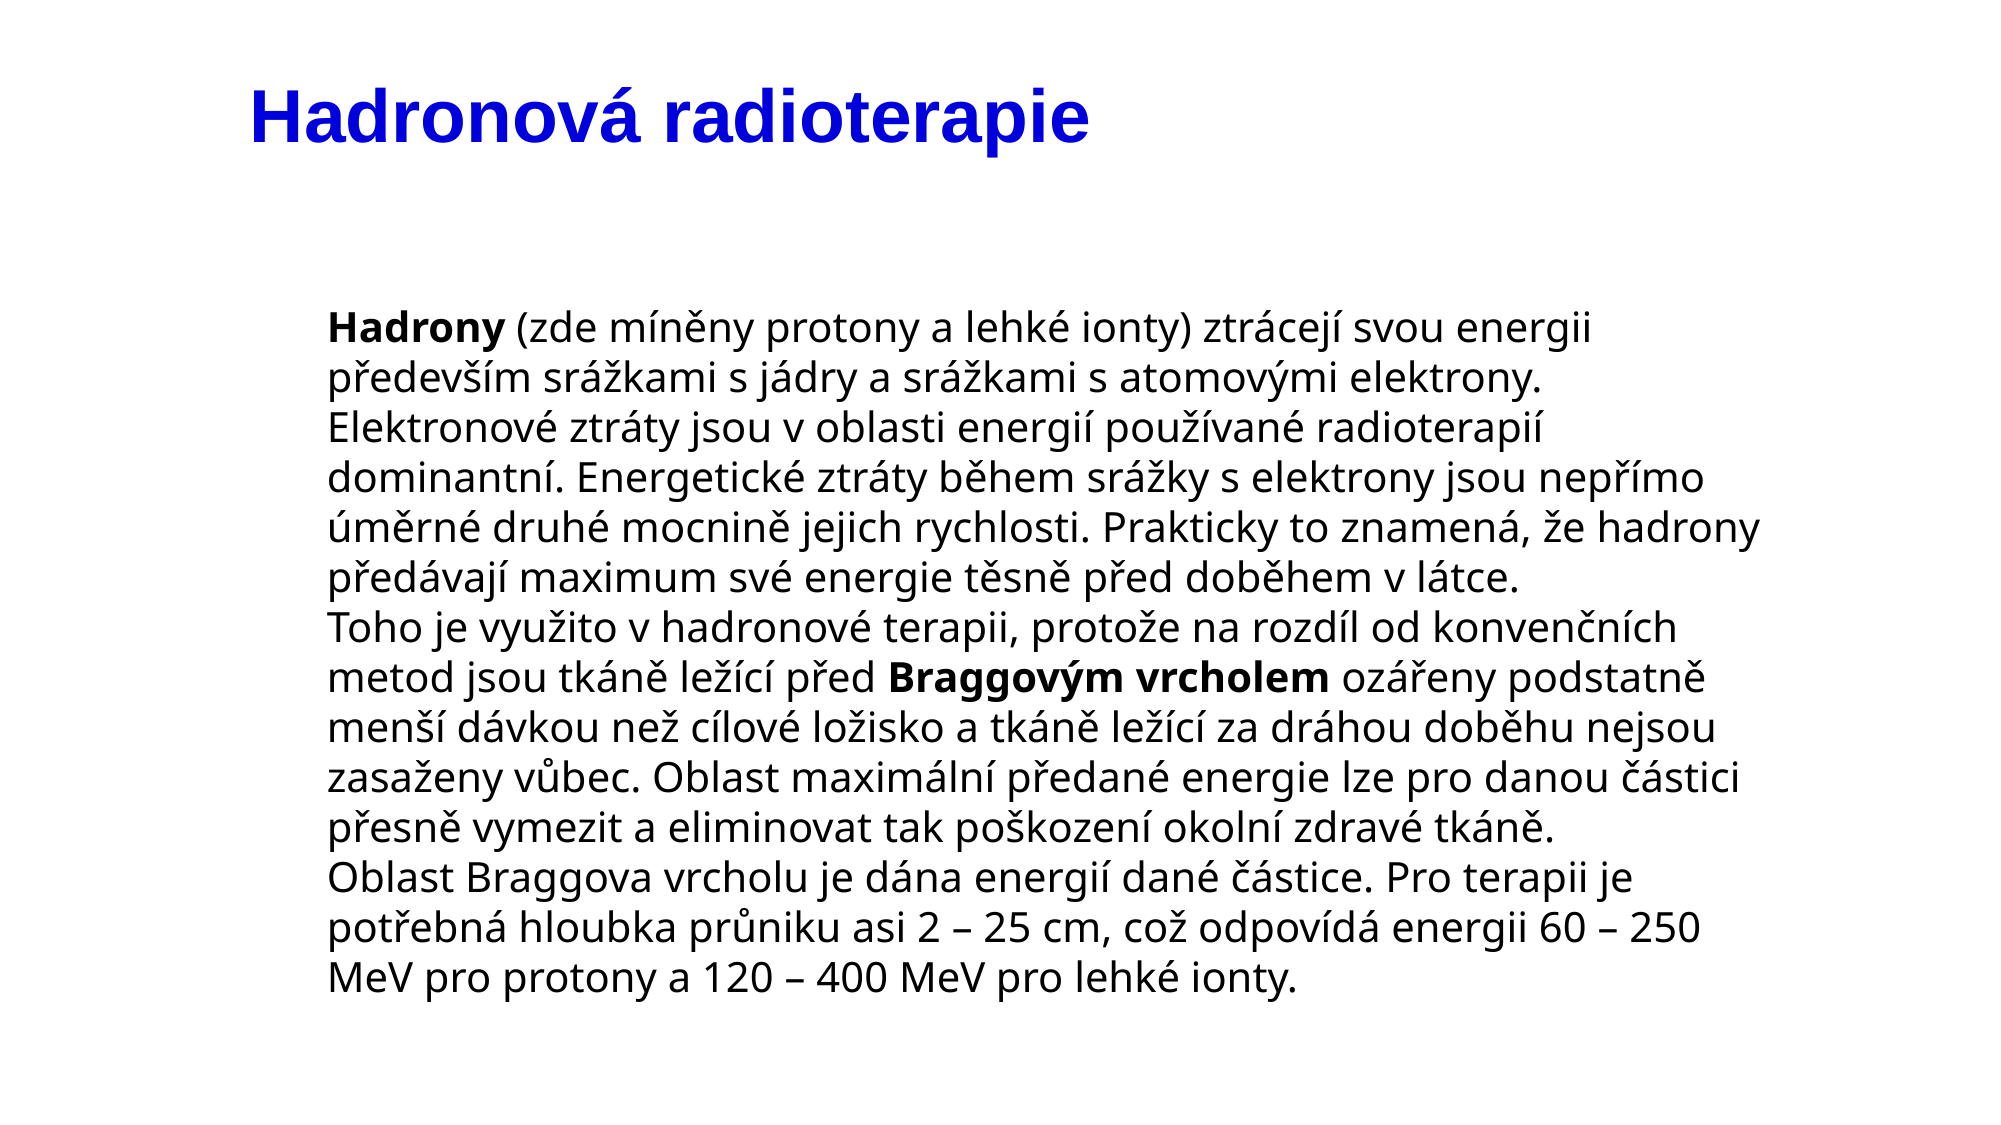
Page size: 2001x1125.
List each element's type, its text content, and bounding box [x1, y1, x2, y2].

text_box Hadrony (zde míněny protony a lehké ionty) ztrácejí svou energii především srážkami s jádry a srážkami s atomovými elektrony. Elektronové ztráty jsou v oblasti energií používané radioterapií dominantní. Energetické ztráty během srážky s elektrony jsou nepřímo úměrné druhé mocnině jejich rychlosti. Prakticky to znamená, že hadrony předávají maximum své energie těsně před doběhem v látce. Toho je využito v hadronové terapii, protože na rozdíl od konvenčních metod jsou tkáně ležící před Braggovým vrcholem ozářeny podstatně menší dávkou než cílové ložisko a tkáně ležící za dráhou doběhu nejsou zasaženy vůbec. Oblast maximální předané energie lze pro danou částici přesně vymezit a eliminovat tak poškození okolní zdravé tkáně. Oblast Braggova vrcholu je dána energií dané částice. Pro terapii je potřebná hloubka průniku asi 2 – 25 cm, což odpovídá energii 60 – 250 MeV pro protony a 120 – 400 MeV pro lehké ionty. [326, 300, 1783, 1051]
title Hadronová radioterapie [249, 74, 1158, 191]
